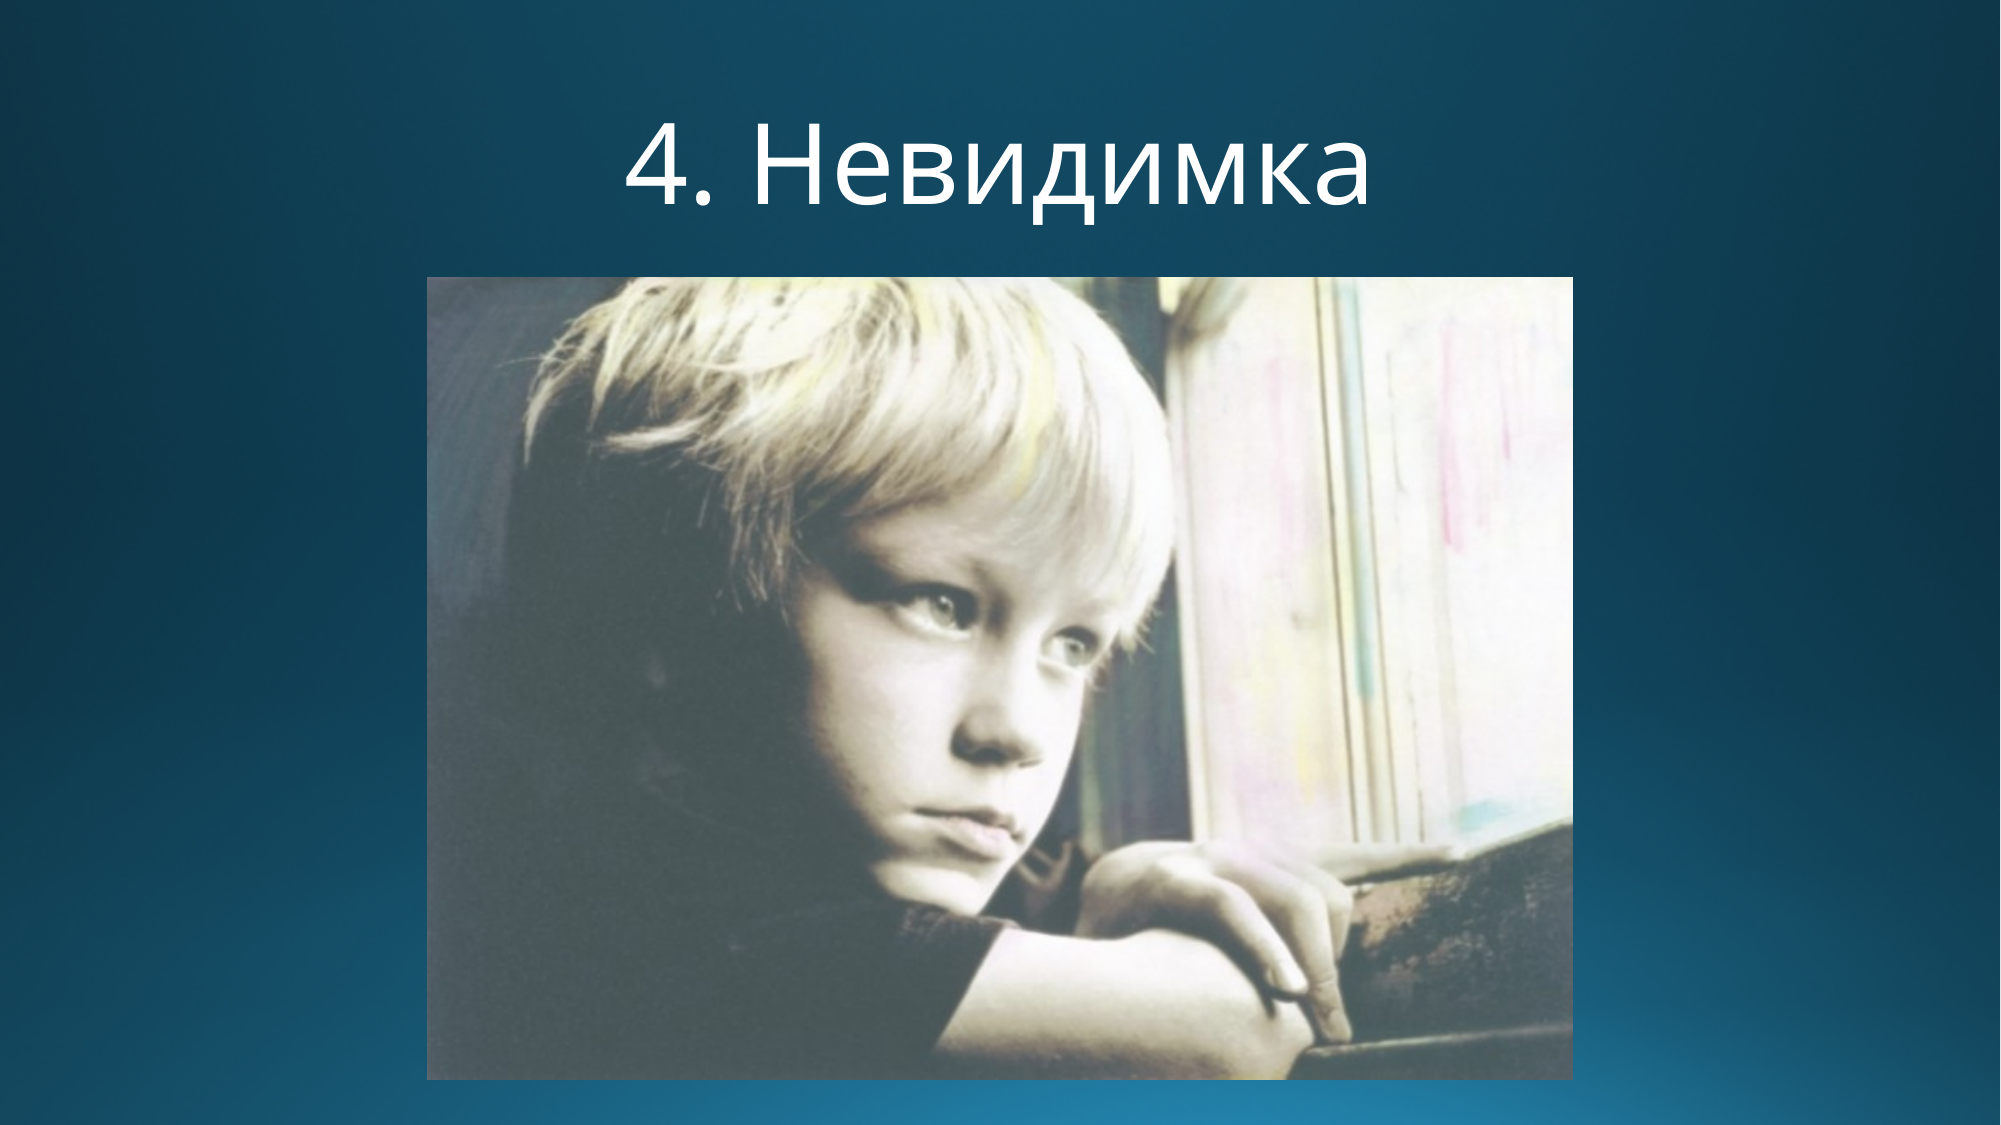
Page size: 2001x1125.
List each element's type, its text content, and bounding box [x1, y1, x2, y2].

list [427, 277, 1573, 1080]
picture [0, 0, 2001, 1125]
title 4. Невидимка [137, 59, 1863, 278]
